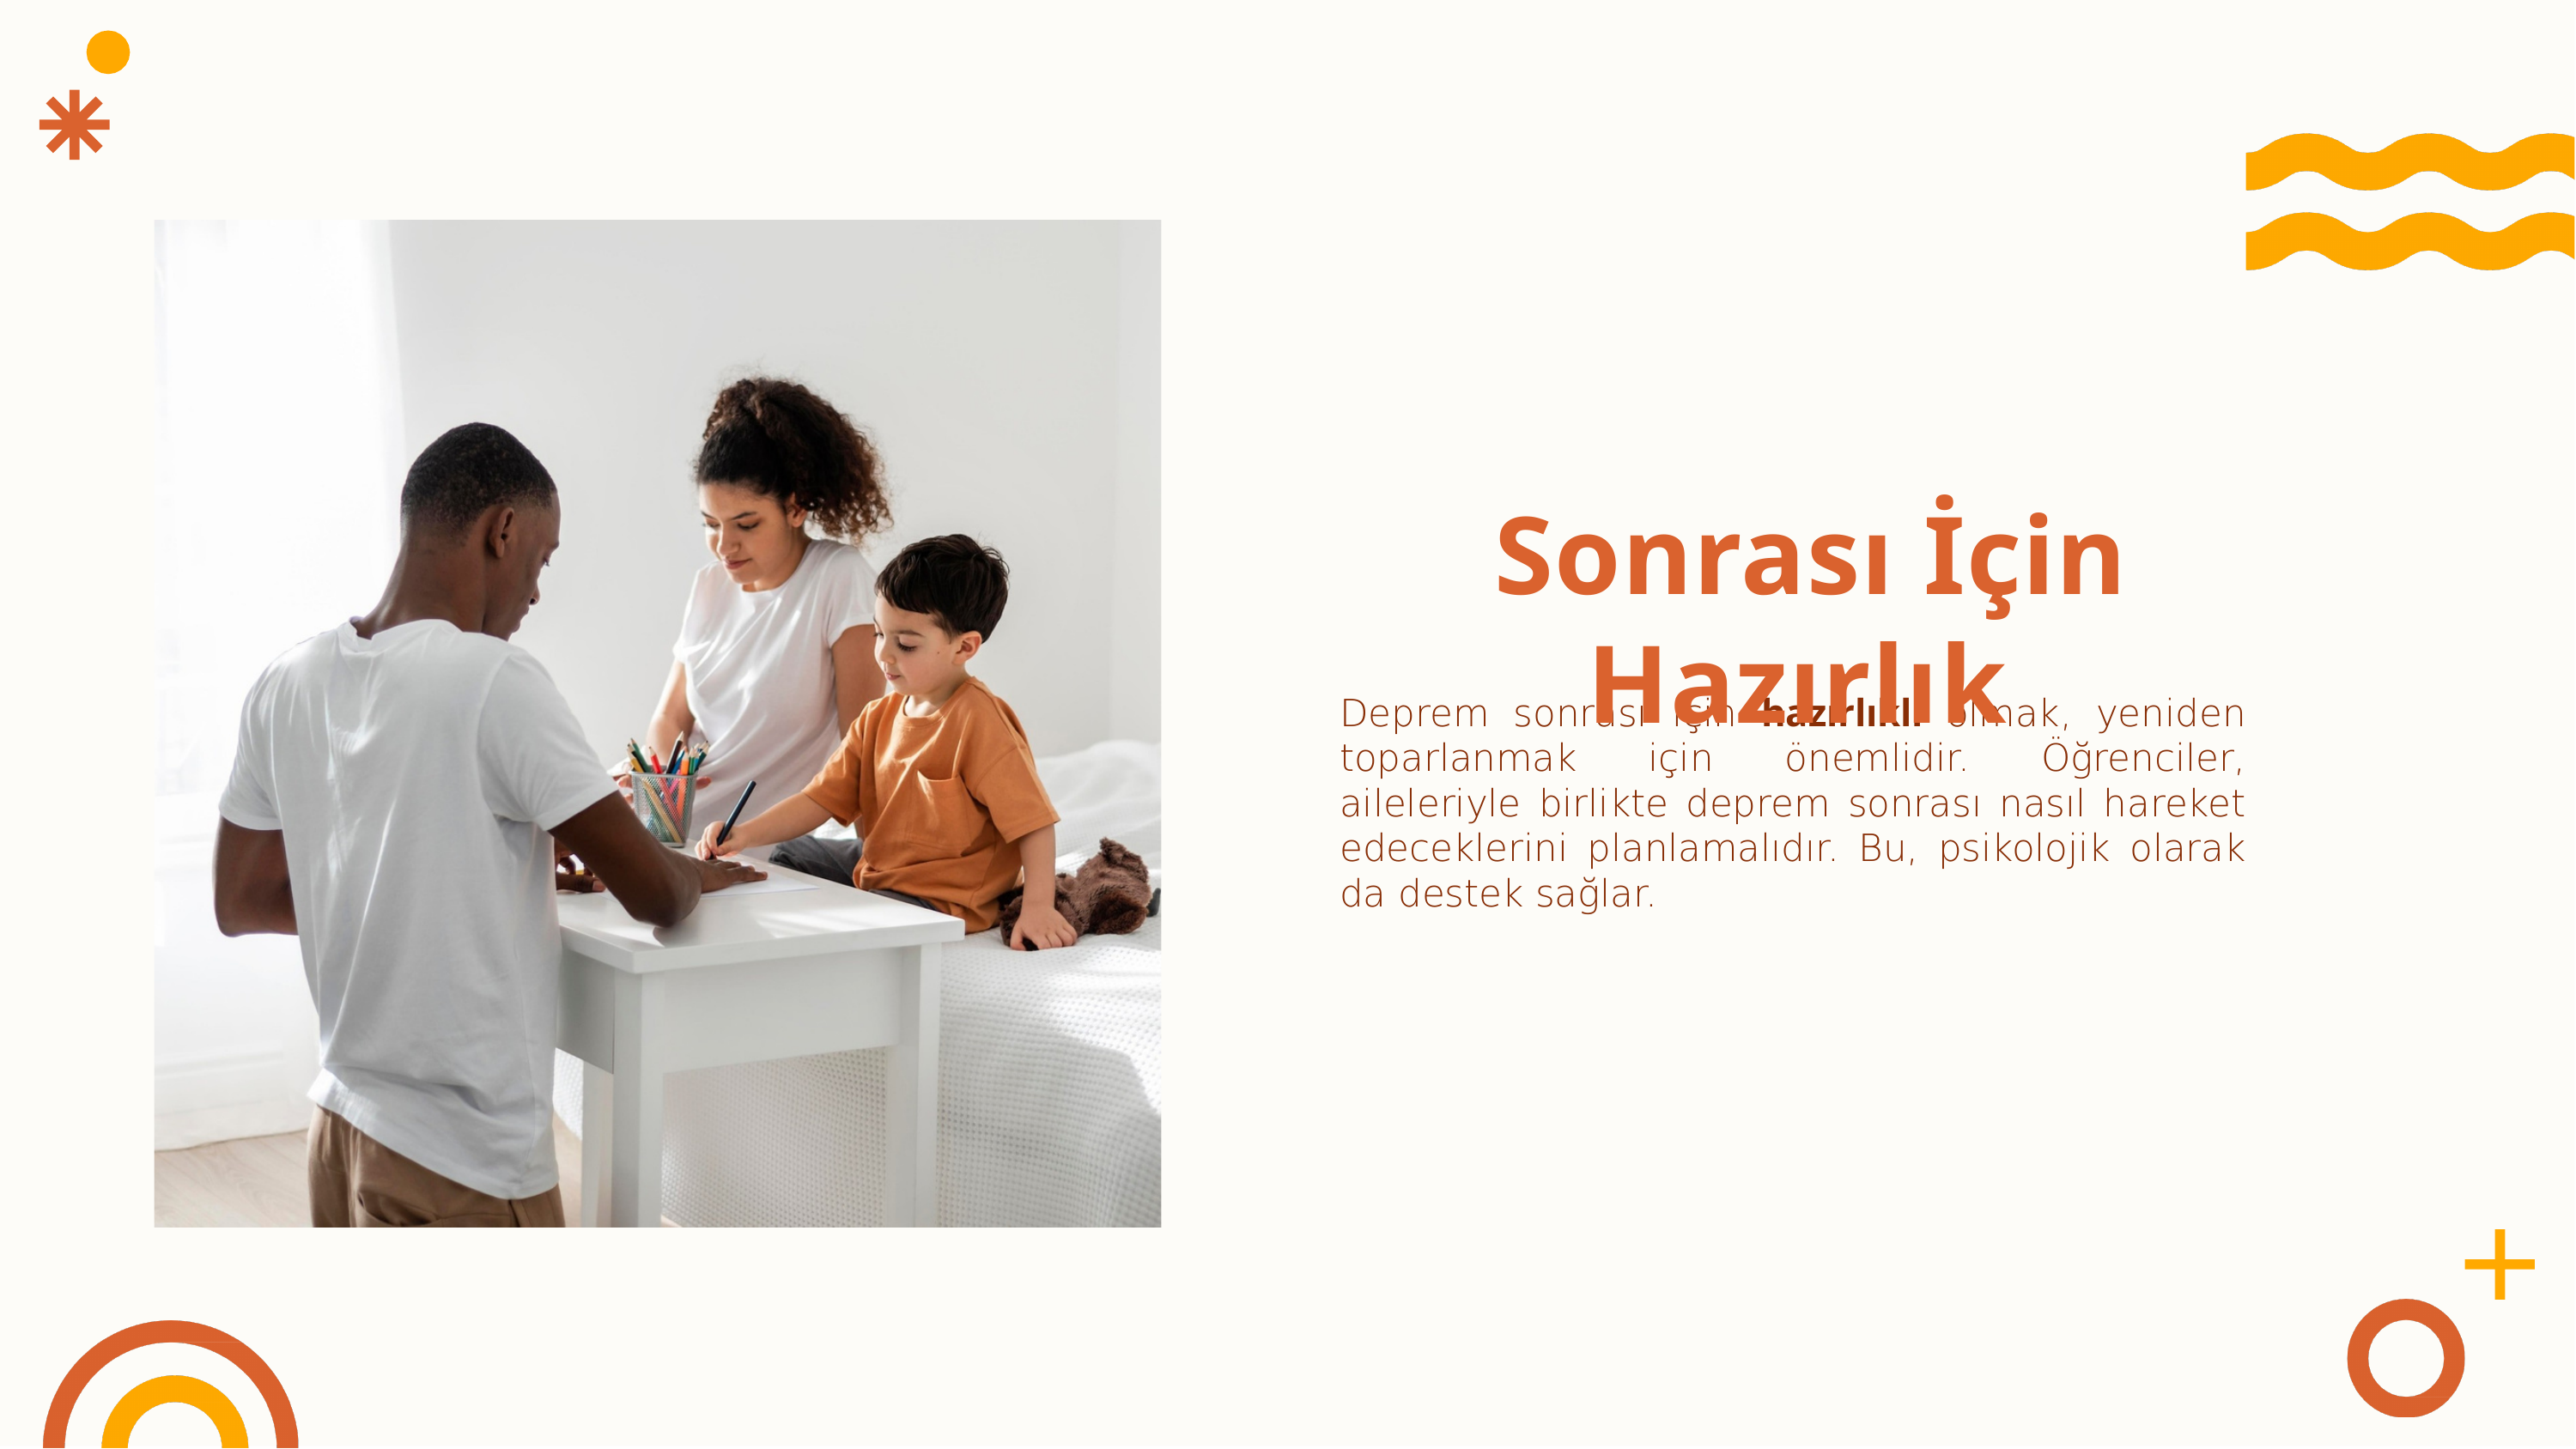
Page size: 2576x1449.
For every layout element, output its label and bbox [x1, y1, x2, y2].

text_box [0, 0, 2575, 1446]
text_box [2464, 1228, 2536, 1300]
text_box [86, 30, 131, 75]
text_box [1339, 690, 2246, 939]
text_box [39, 89, 110, 161]
